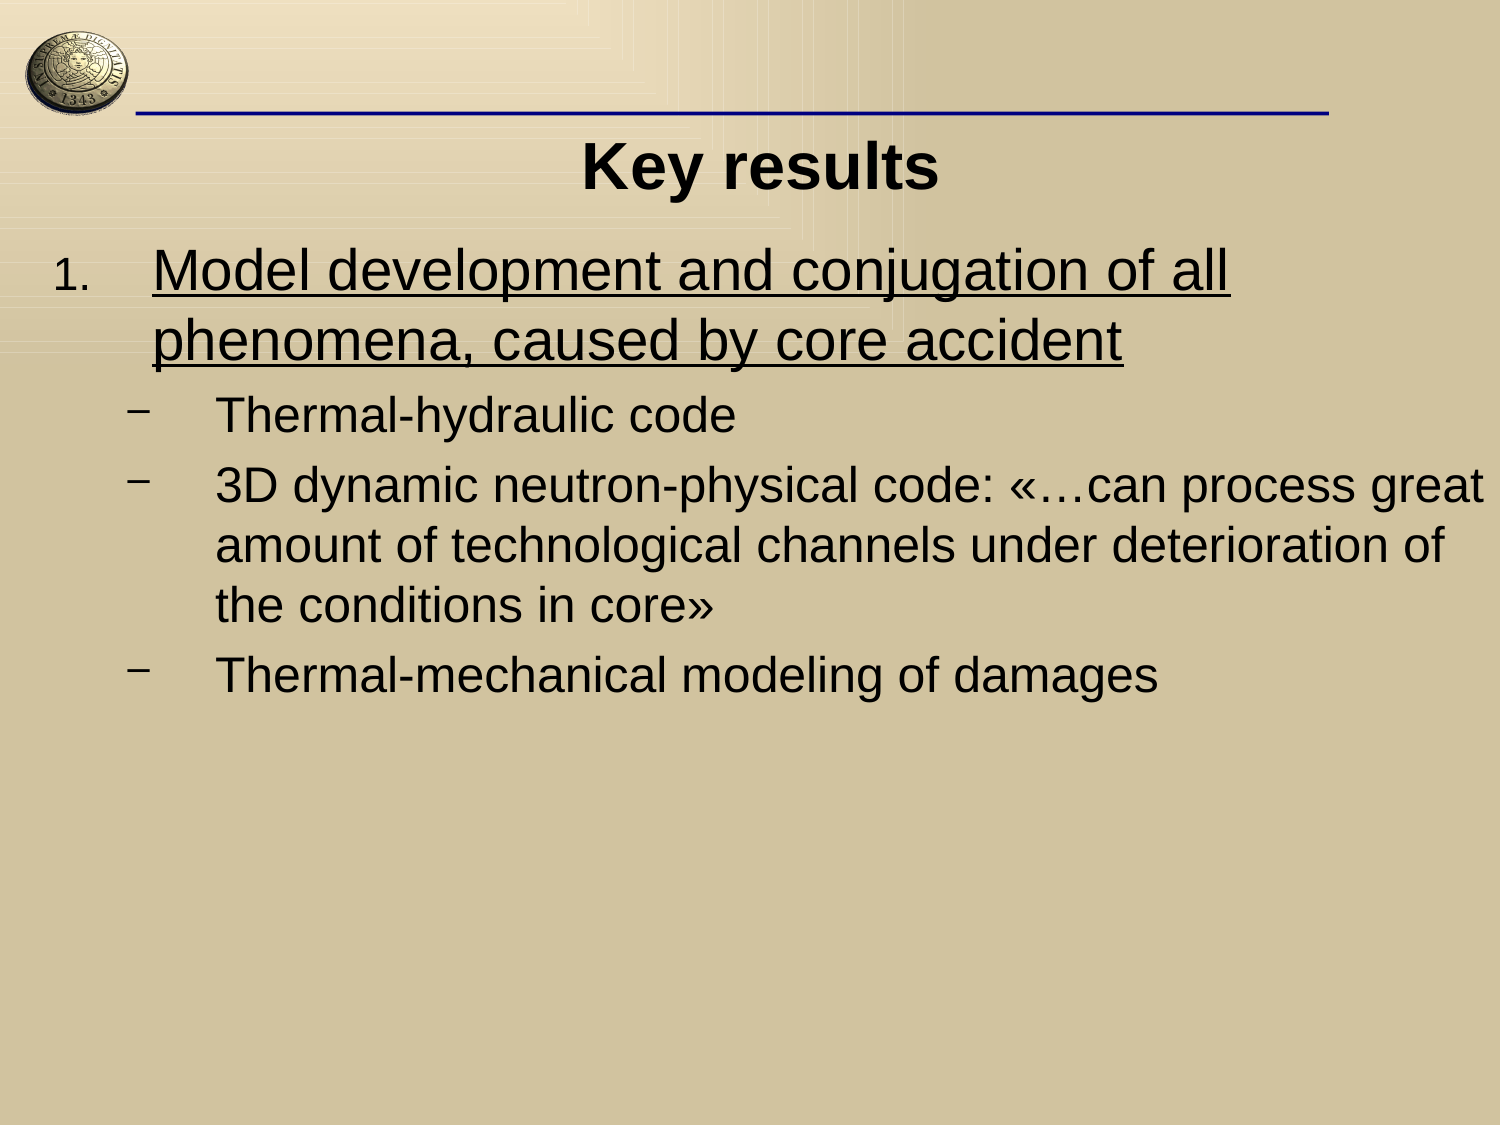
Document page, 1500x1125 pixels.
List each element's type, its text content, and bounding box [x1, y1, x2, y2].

title Key results [123, 125, 1399, 201]
list Model development and conjugation of all phenomena, caused by core accident Thermal-hydraulic code 3D dynamic neutron-physical code: «…can process great amount of technological channels under deterioration of the conditions in core» Thermal-mechanical modeling of damages [37, 224, 1500, 1075]
picture [17, 18, 137, 123]
